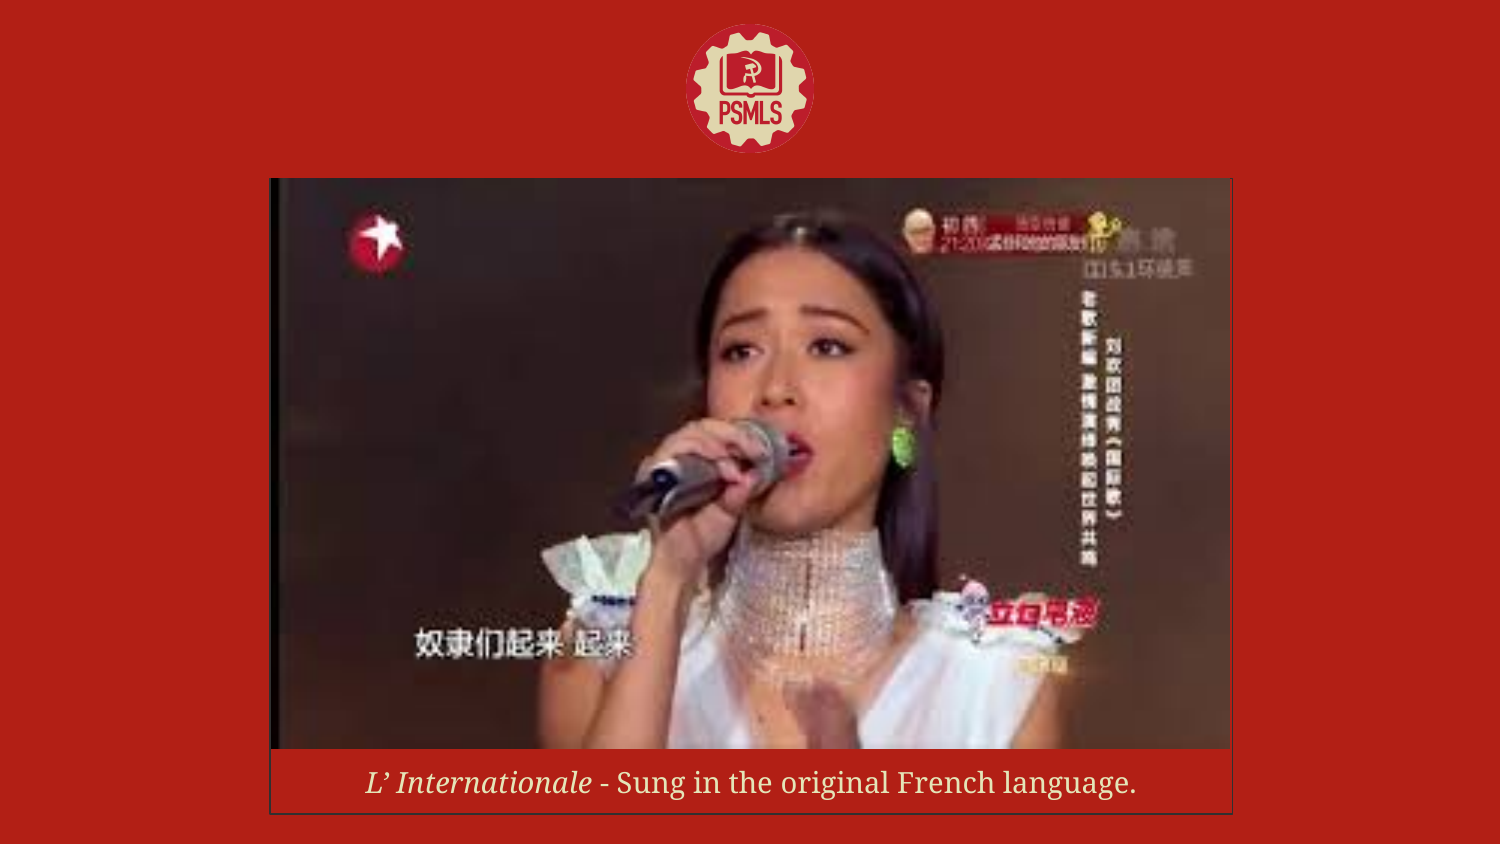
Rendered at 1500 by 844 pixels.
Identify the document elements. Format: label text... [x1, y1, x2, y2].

picture [271, 178, 1230, 750]
picture [685, 24, 814, 153]
text_box L’ Internationale - Sung in the original French language. [271, 755, 1232, 814]
